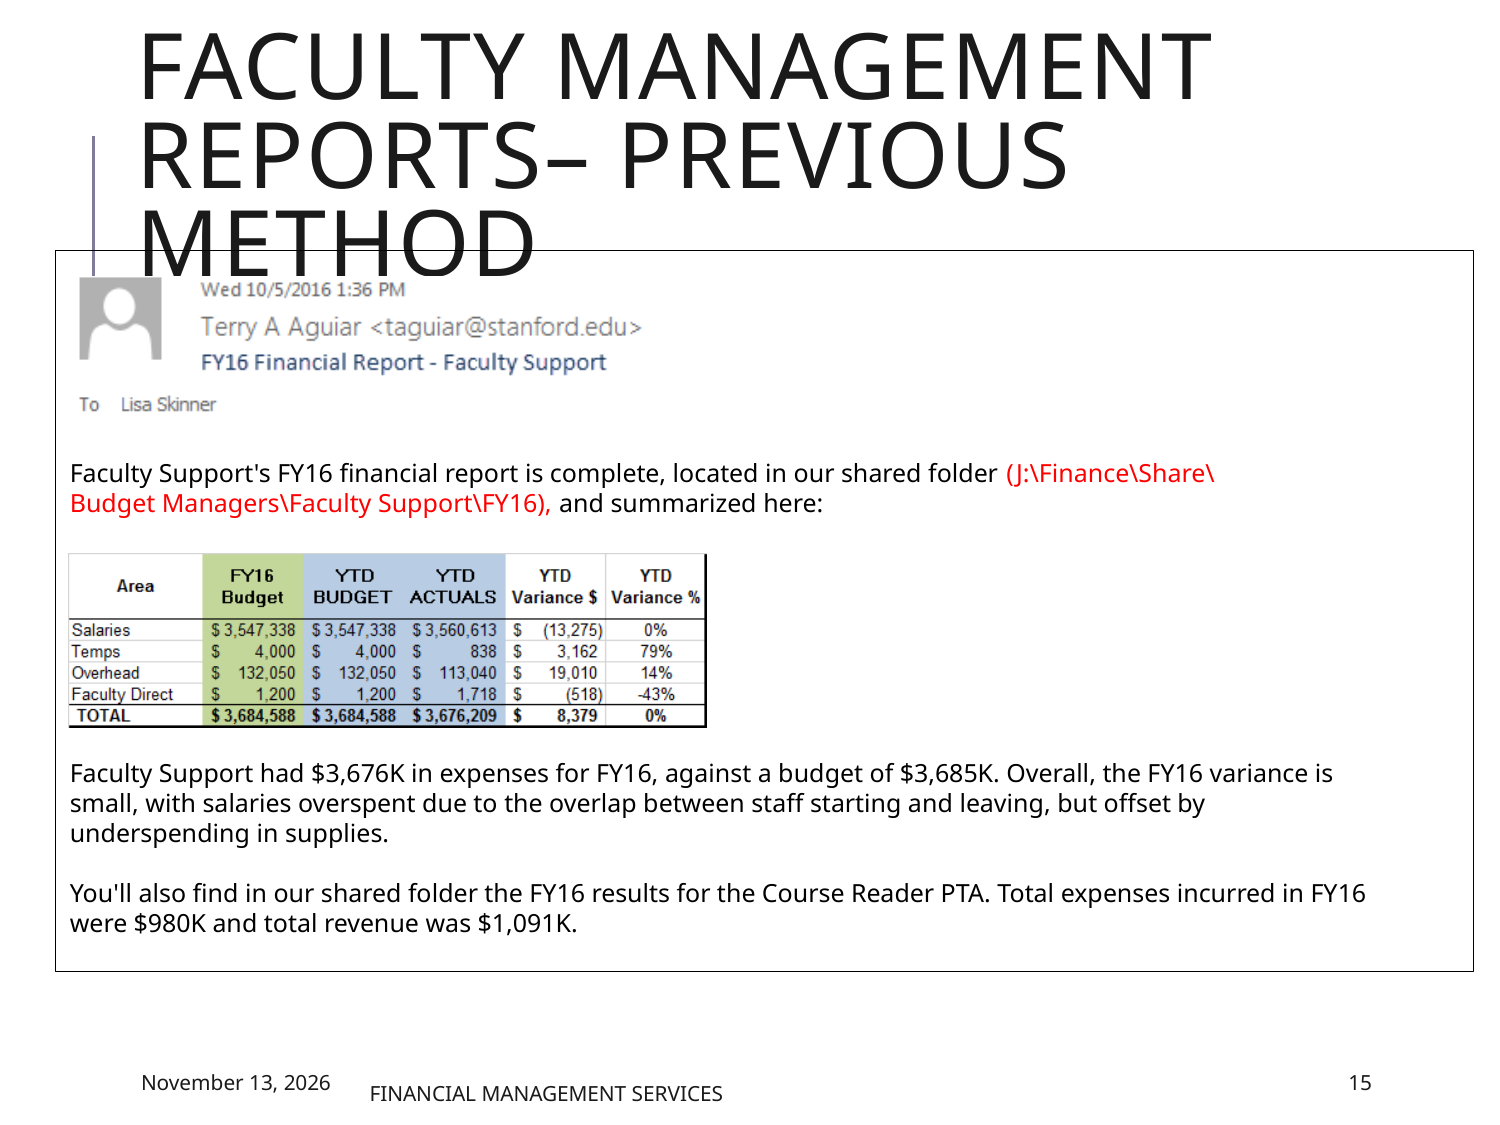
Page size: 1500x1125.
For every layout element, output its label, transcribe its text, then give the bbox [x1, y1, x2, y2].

picture [68, 553, 707, 729]
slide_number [126, 1061, 392, 1107]
picture [68, 276, 996, 444]
title Faculty Management Reports– Previous method [121, 38, 1318, 249]
text_box [54, 249, 1474, 973]
slide_number 15 [1333, 1061, 1454, 1107]
footer Financial Management Services [263, 1062, 739, 1123]
